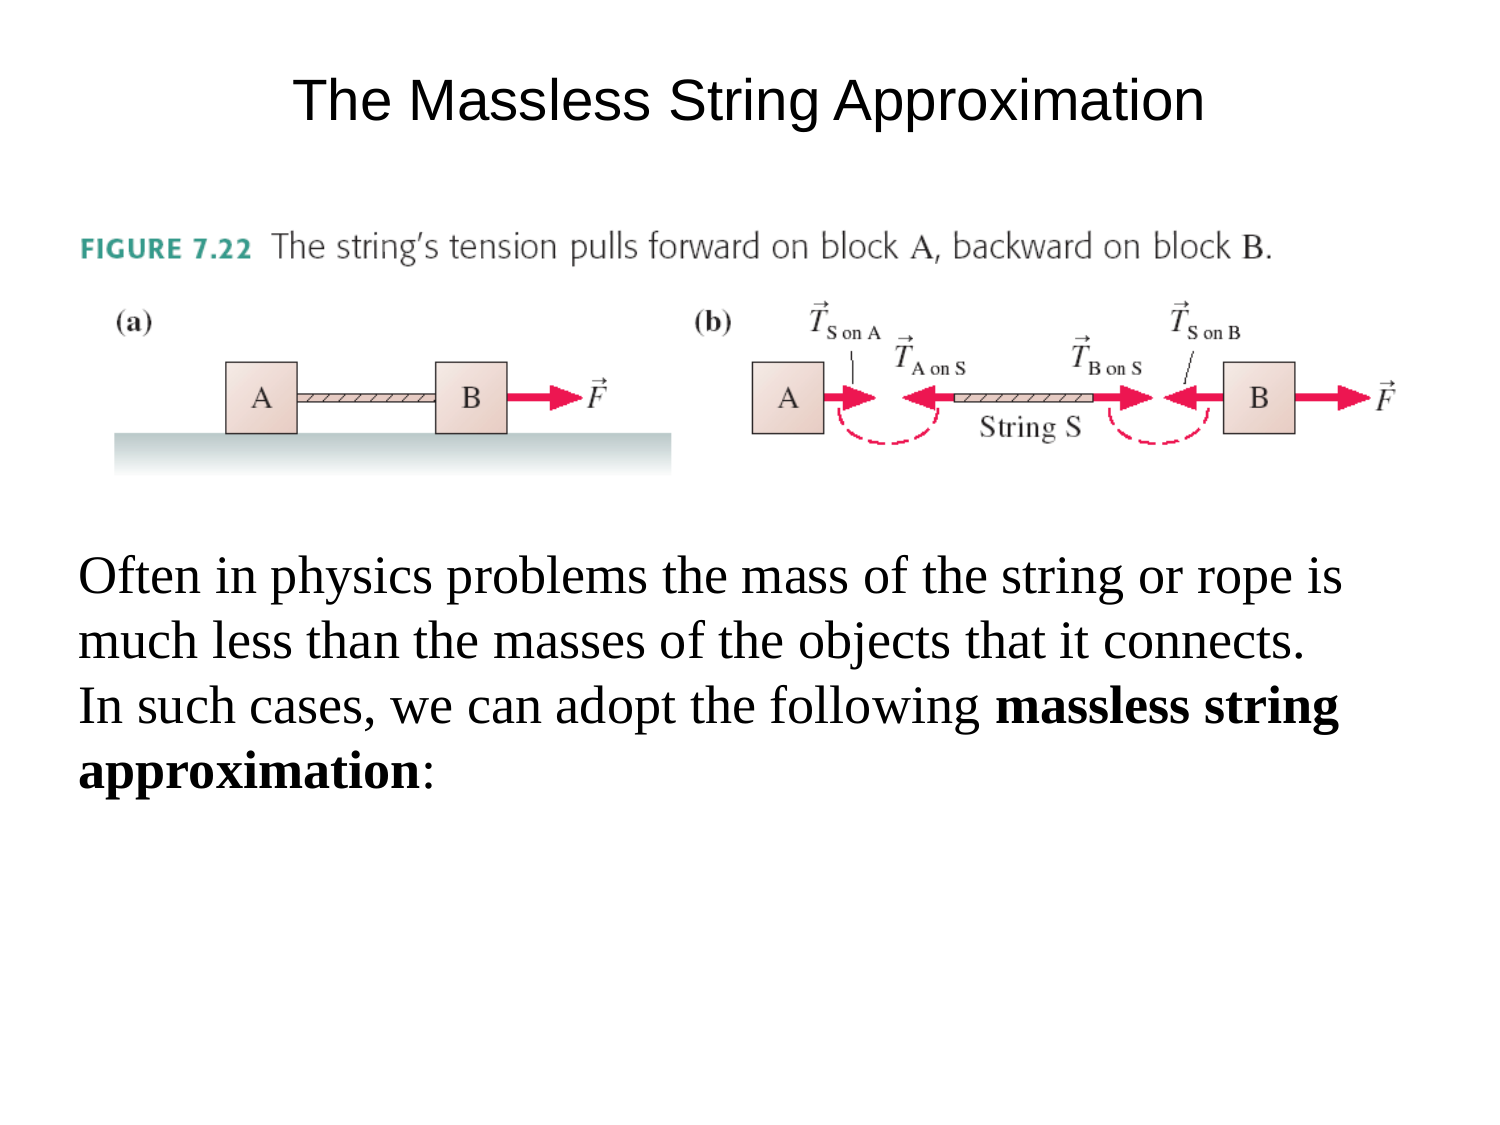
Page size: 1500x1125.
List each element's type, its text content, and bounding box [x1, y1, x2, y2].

text_box Often in physics problems the mass of the string or rope is much less than the masses of the objects that it connects. In such cases, we can adopt the following massless string approximation: [63, 531, 1394, 807]
picture [63, 215, 1430, 523]
title The Massless String Approximation [74, 44, 1426, 151]
